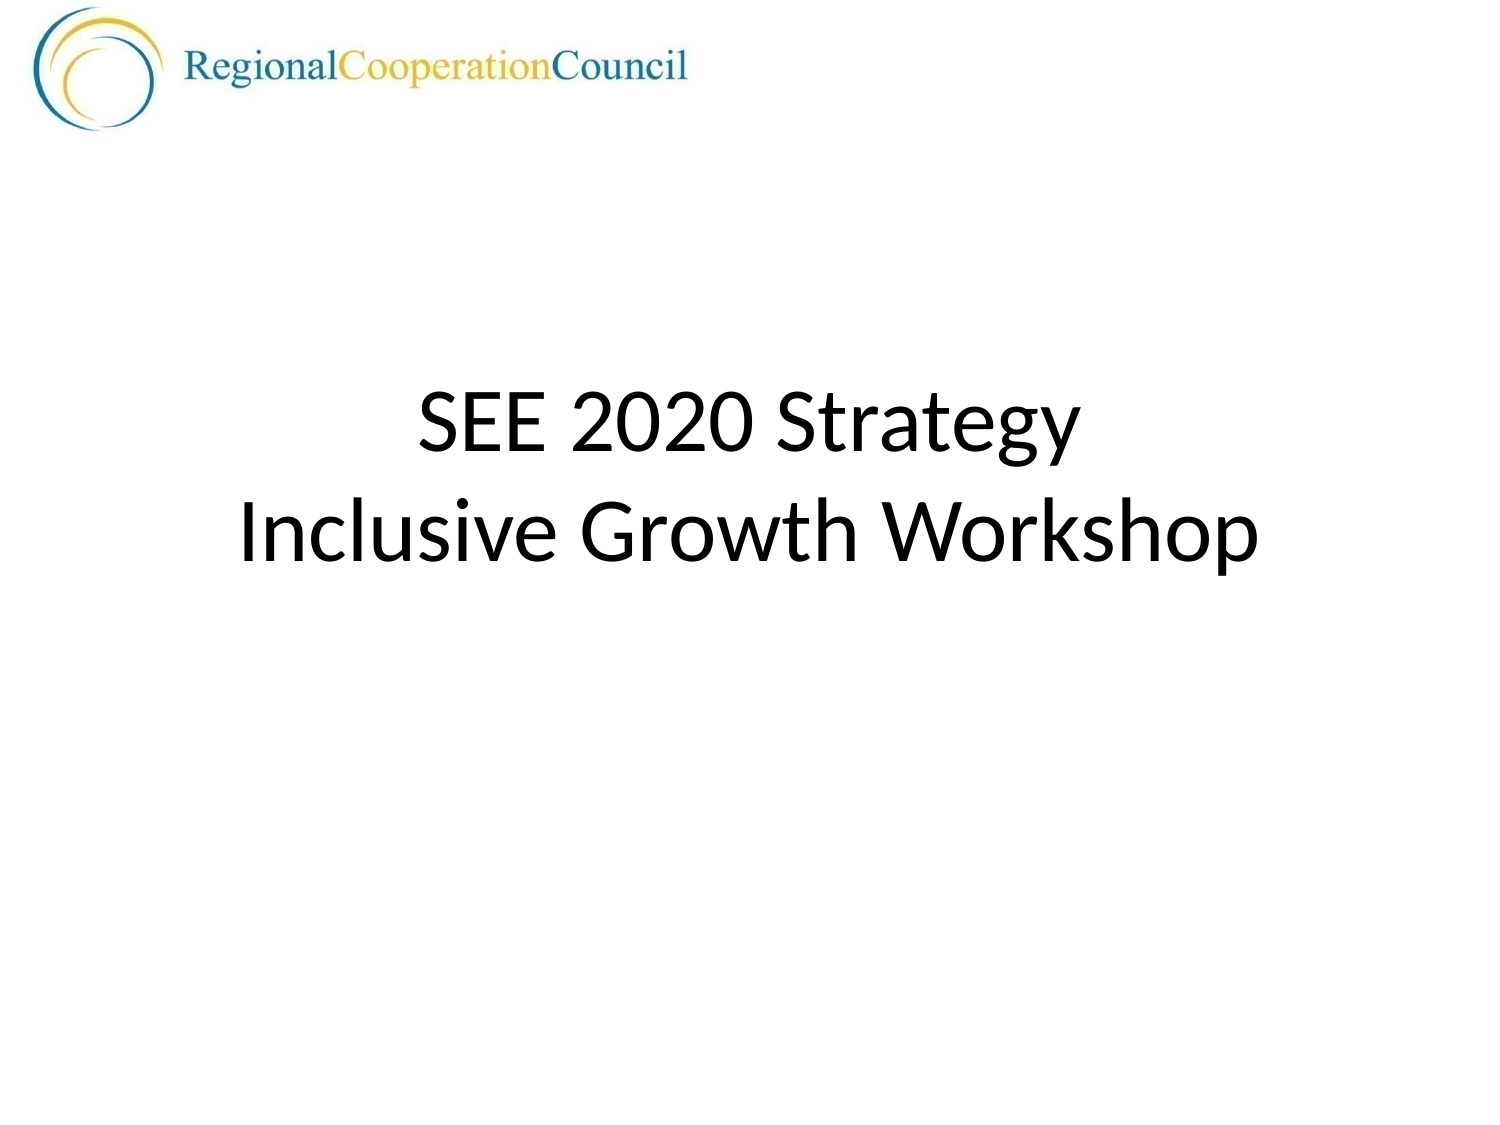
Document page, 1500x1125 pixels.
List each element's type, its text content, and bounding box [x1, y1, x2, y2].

picture [27, 0, 692, 138]
title SEE 2020 Strategy Inclusive Growth Workshop [112, 349, 1388, 591]
